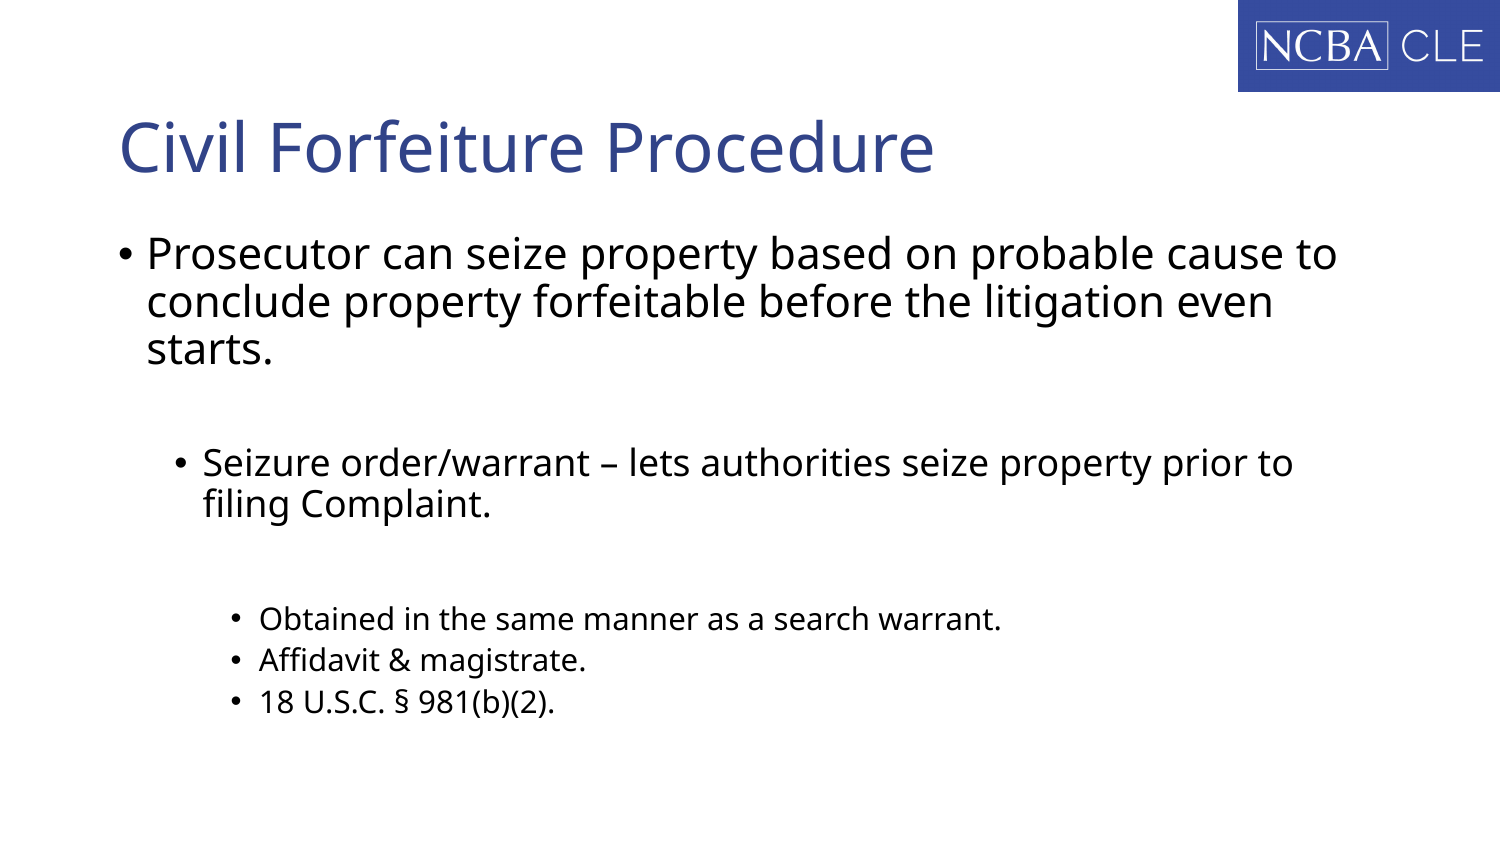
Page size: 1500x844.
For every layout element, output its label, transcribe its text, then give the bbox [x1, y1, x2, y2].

title Civil Forfeiture Procedure [103, 91, 1397, 208]
list Prosecutor can seize property based on probable cause to conclude property forfeitable before the litigation even starts. Seizure order/warrant – lets authorities seize property prior to filing Complaint. Obtained in the same manner as a search warrant. Affidavit & magistrate. 18 U.S.C. § 981(b)(2). [103, 224, 1397, 760]
picture [1238, 0, 1500, 92]
